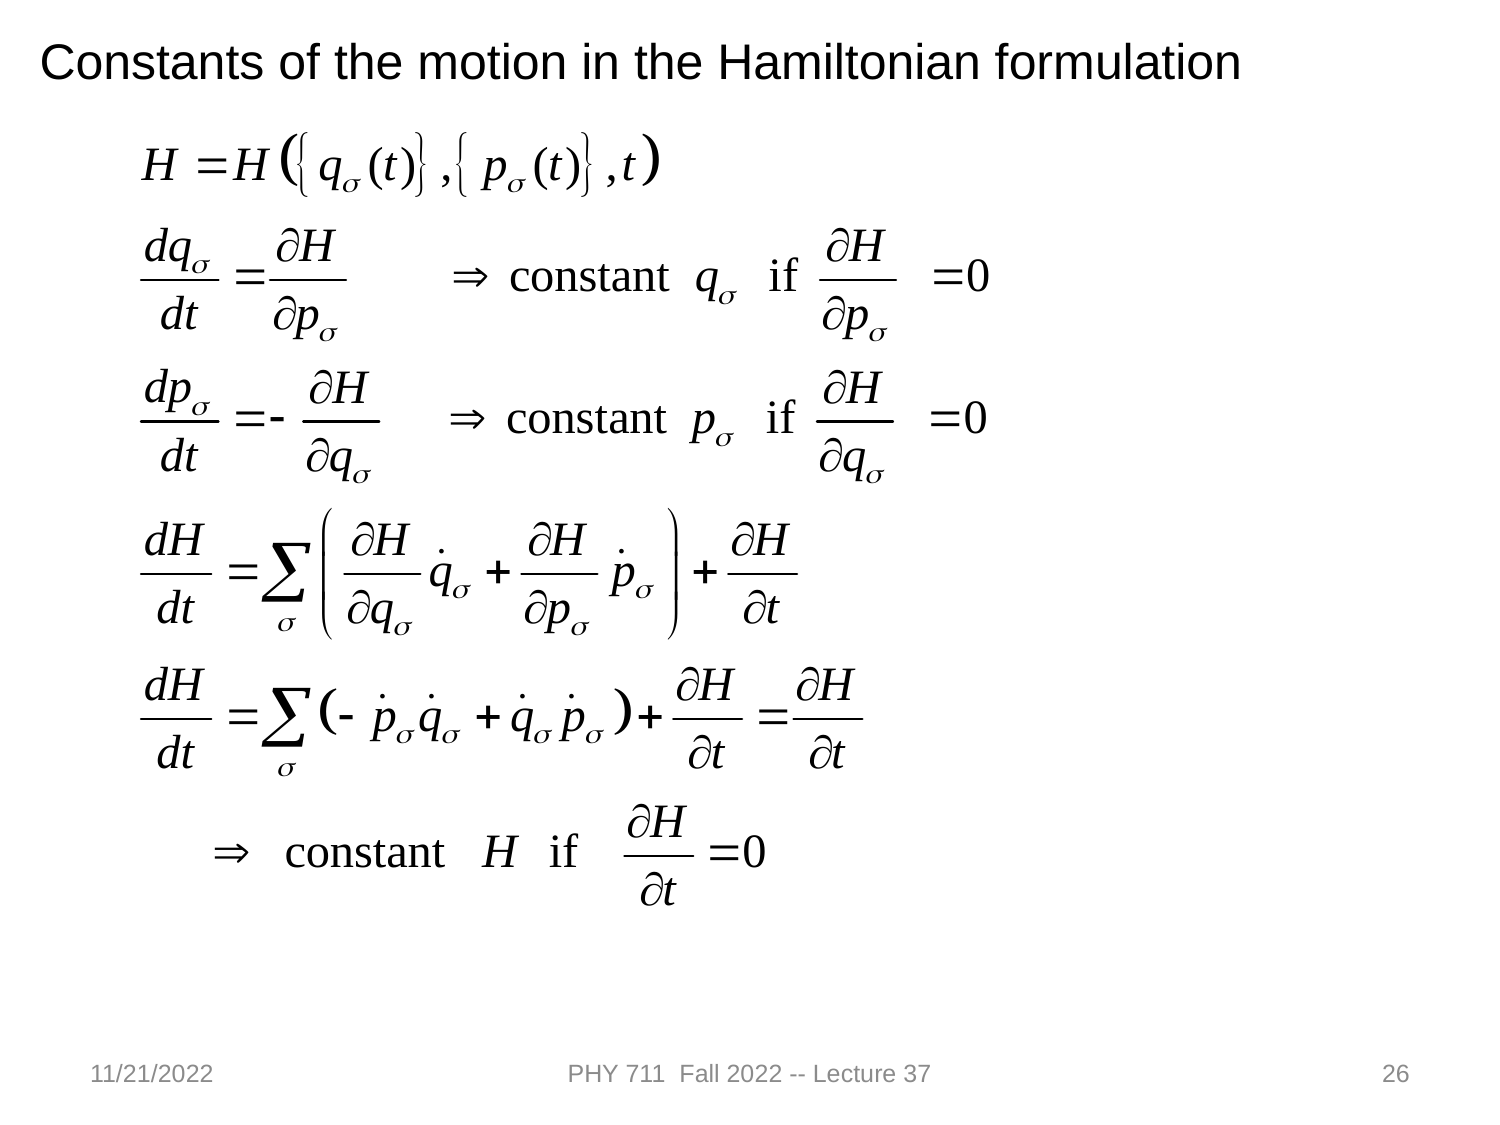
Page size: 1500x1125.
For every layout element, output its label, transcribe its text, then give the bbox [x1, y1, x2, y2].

text_box Constants of the motion in the Hamiltonian formulation [24, 22, 1363, 98]
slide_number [75, 1042, 425, 1103]
slide_number 26 [1074, 1042, 1425, 1103]
footer PHY 711 Fall 2022 -- Lecture 37 [512, 1042, 988, 1103]
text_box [132, 124, 1000, 917]
